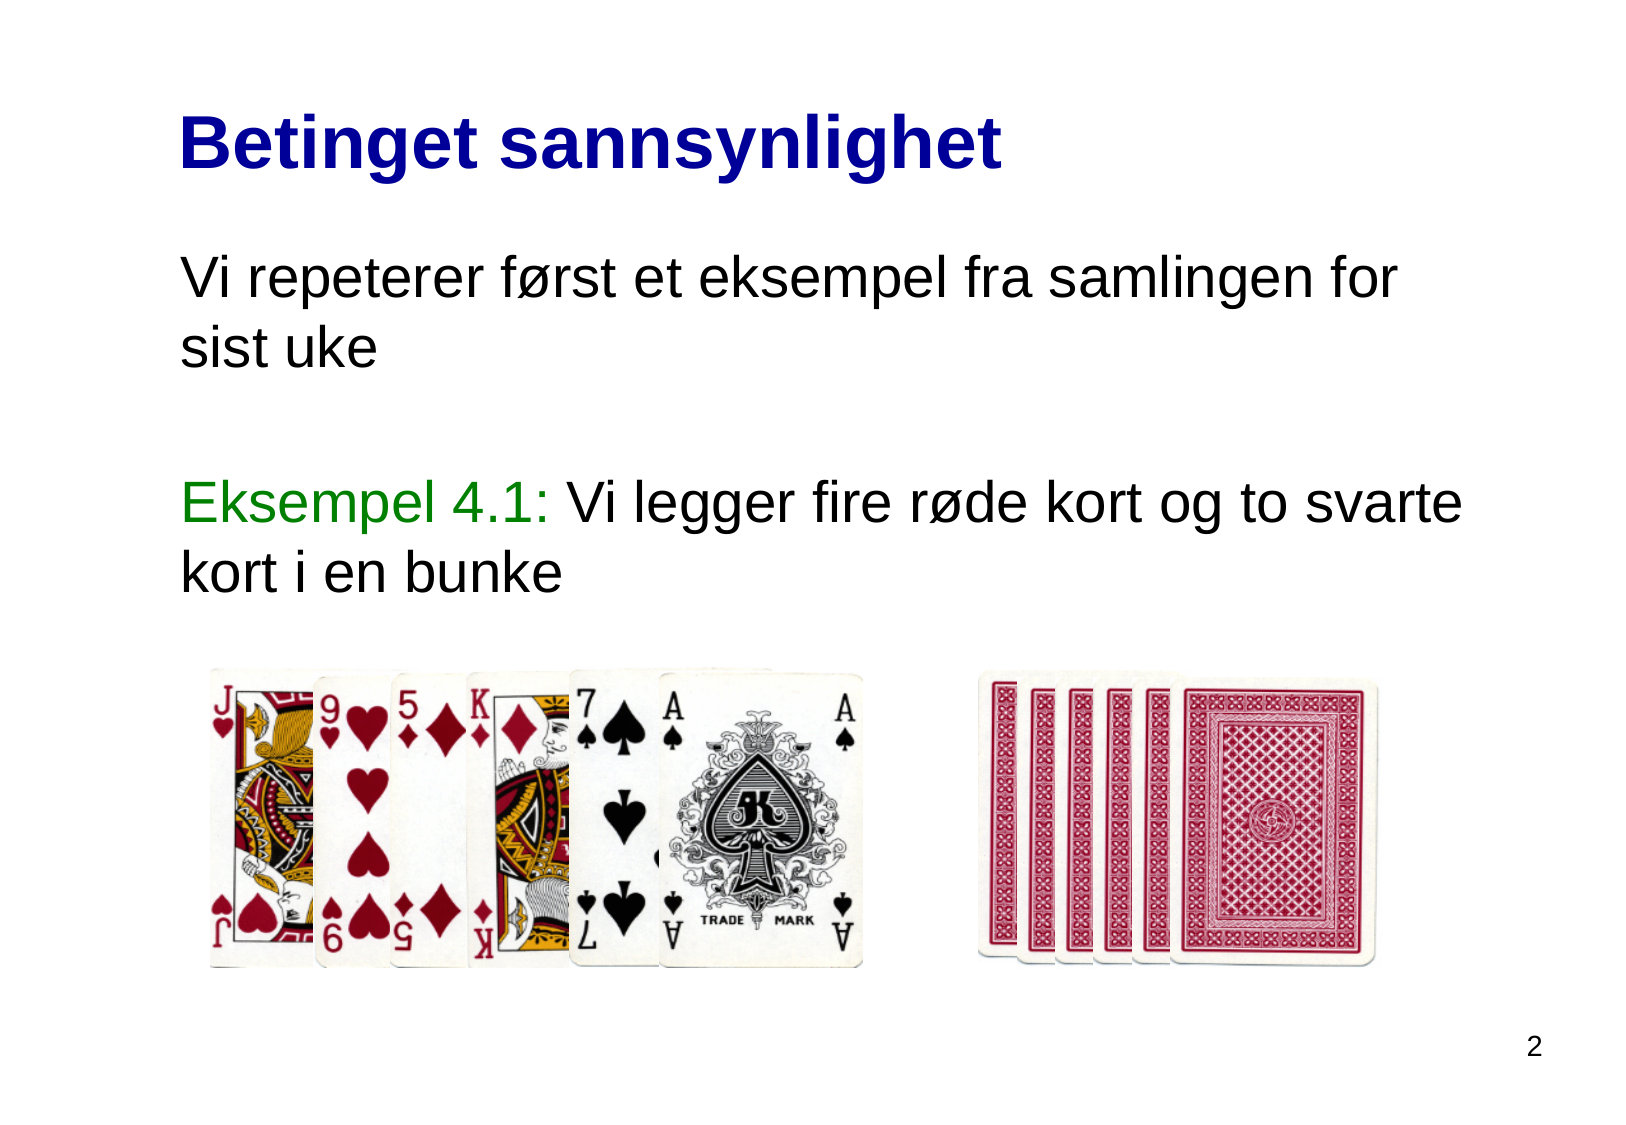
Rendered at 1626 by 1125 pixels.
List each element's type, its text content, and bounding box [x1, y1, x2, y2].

picture [1017, 677, 1382, 969]
text_box Eksempel 4.1: Vi legger fire røde kort og to svarte kort i en bunke [165, 456, 1510, 612]
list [978, 670, 1191, 962]
picture [569, 665, 864, 968]
title Betinget sannsynlighet [0, 45, 1323, 233]
slide_number 2 [1178, 1019, 1559, 1099]
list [466, 671, 563, 968]
text_box Vi repeterer først et eksempel fra samlingen for sist uke [165, 232, 1459, 387]
picture [210, 667, 466, 968]
